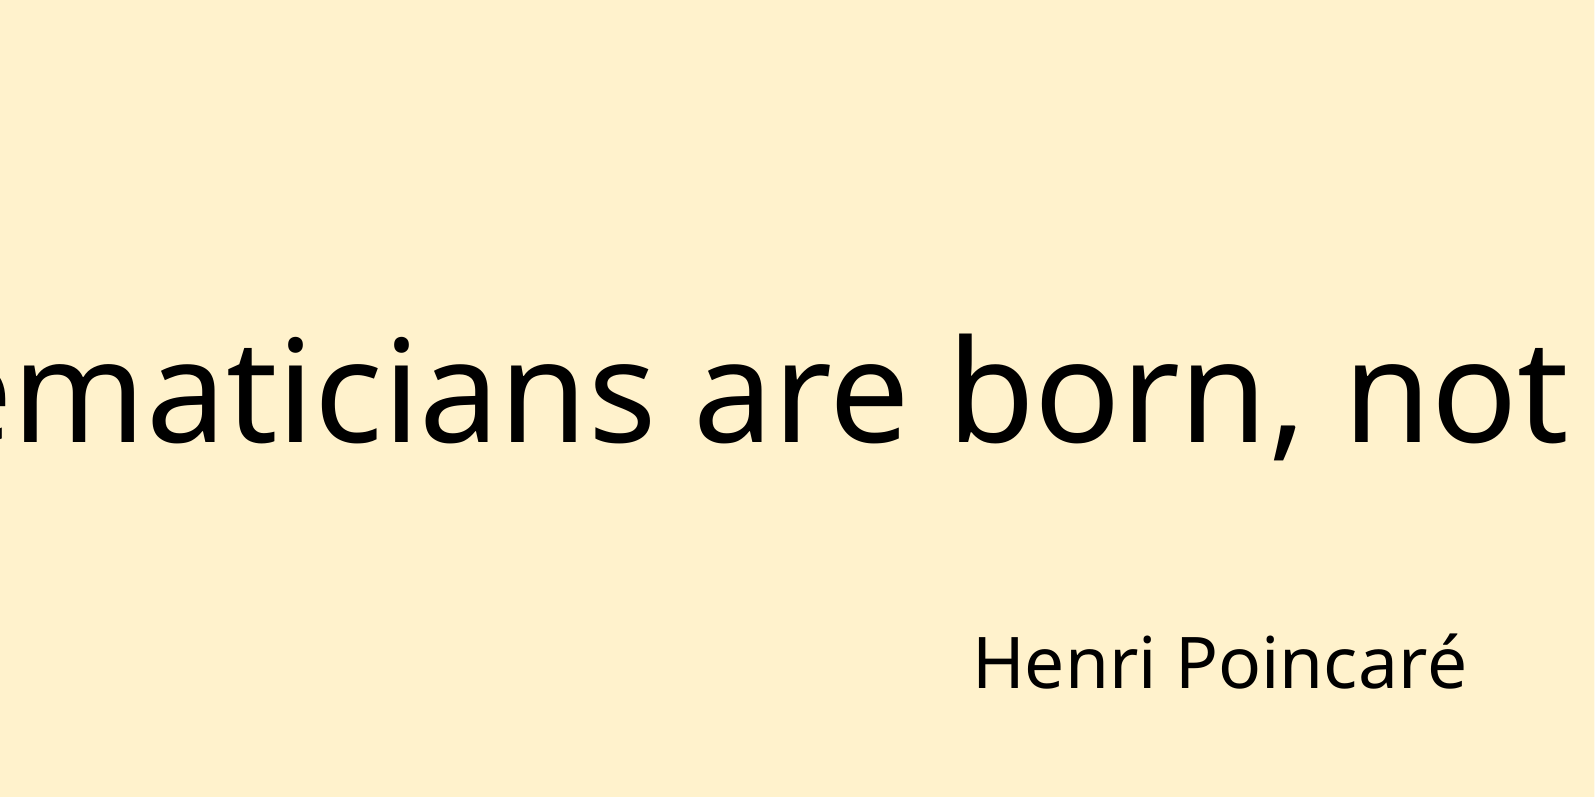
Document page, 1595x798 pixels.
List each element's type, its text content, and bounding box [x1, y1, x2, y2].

text_box Henri Poincaré [957, 609, 1584, 710]
text_box Mathematicians are born, not made. [0, 292, 1595, 479]
